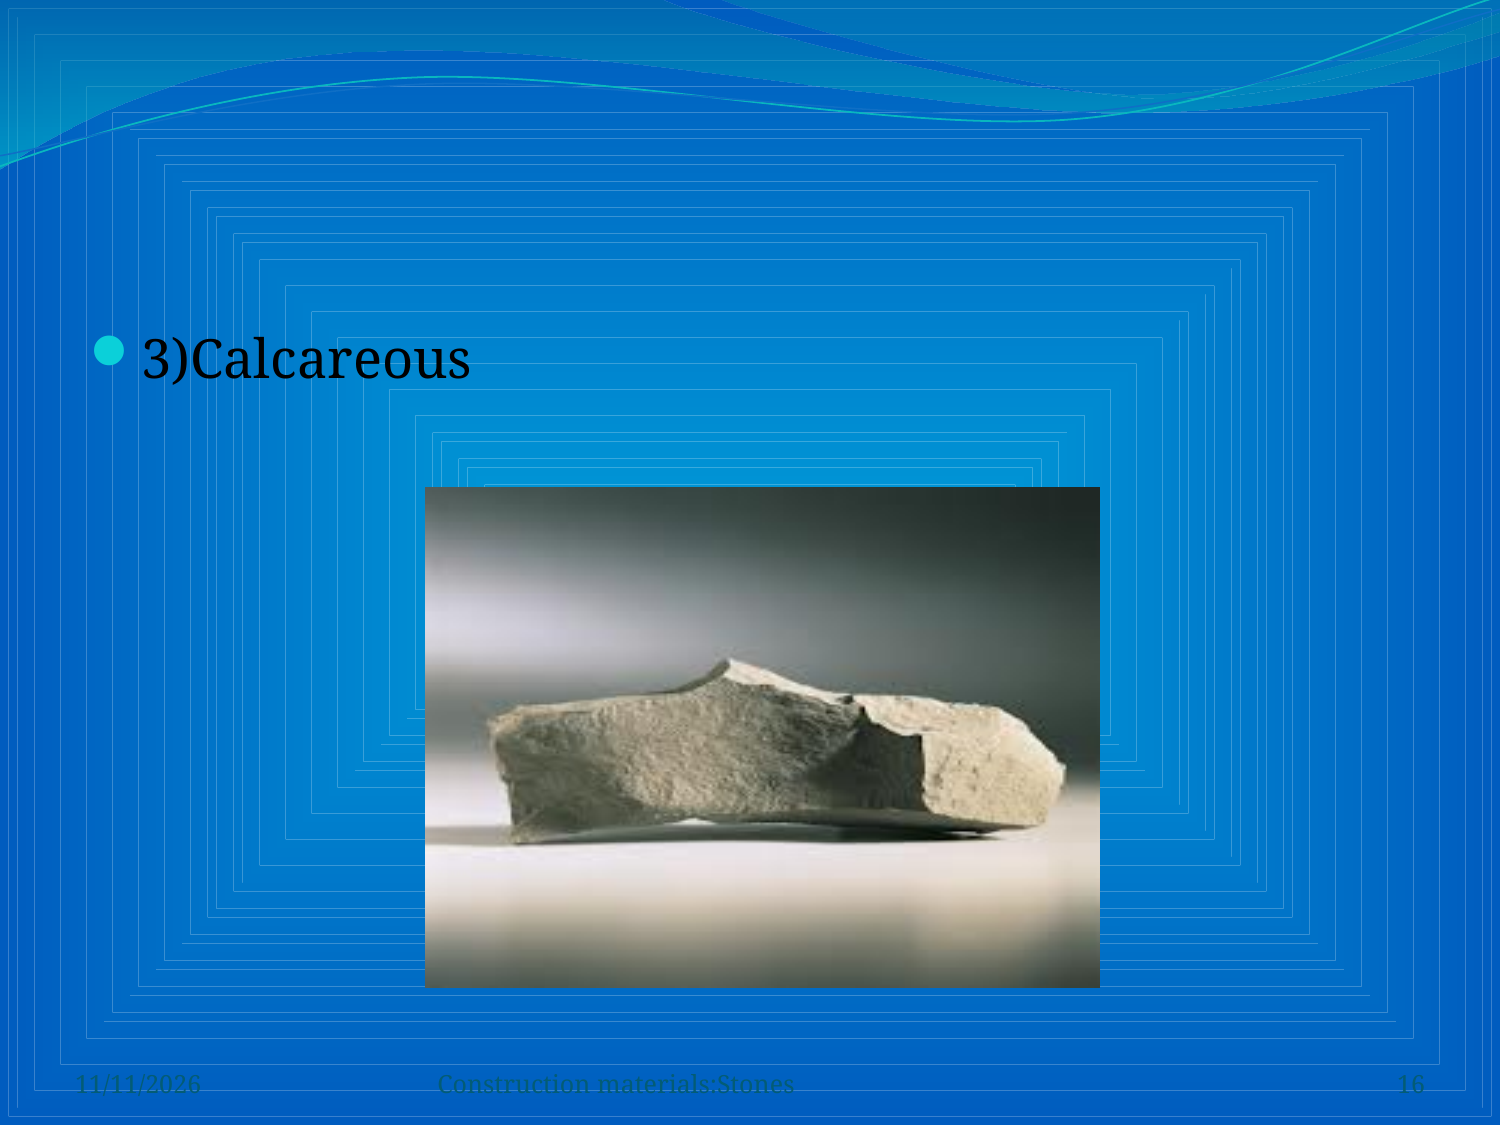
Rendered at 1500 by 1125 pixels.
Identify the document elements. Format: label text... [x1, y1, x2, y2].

picture [424, 488, 1101, 988]
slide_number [75, 1042, 425, 1103]
footer Construction materials:Stones [437, 1042, 988, 1103]
table_cell Metamorphic [417, 488, 1106, 1001]
list 3)Calcareous [75, 317, 1425, 1038]
slide_number 16 [1299, 1042, 1425, 1103]
